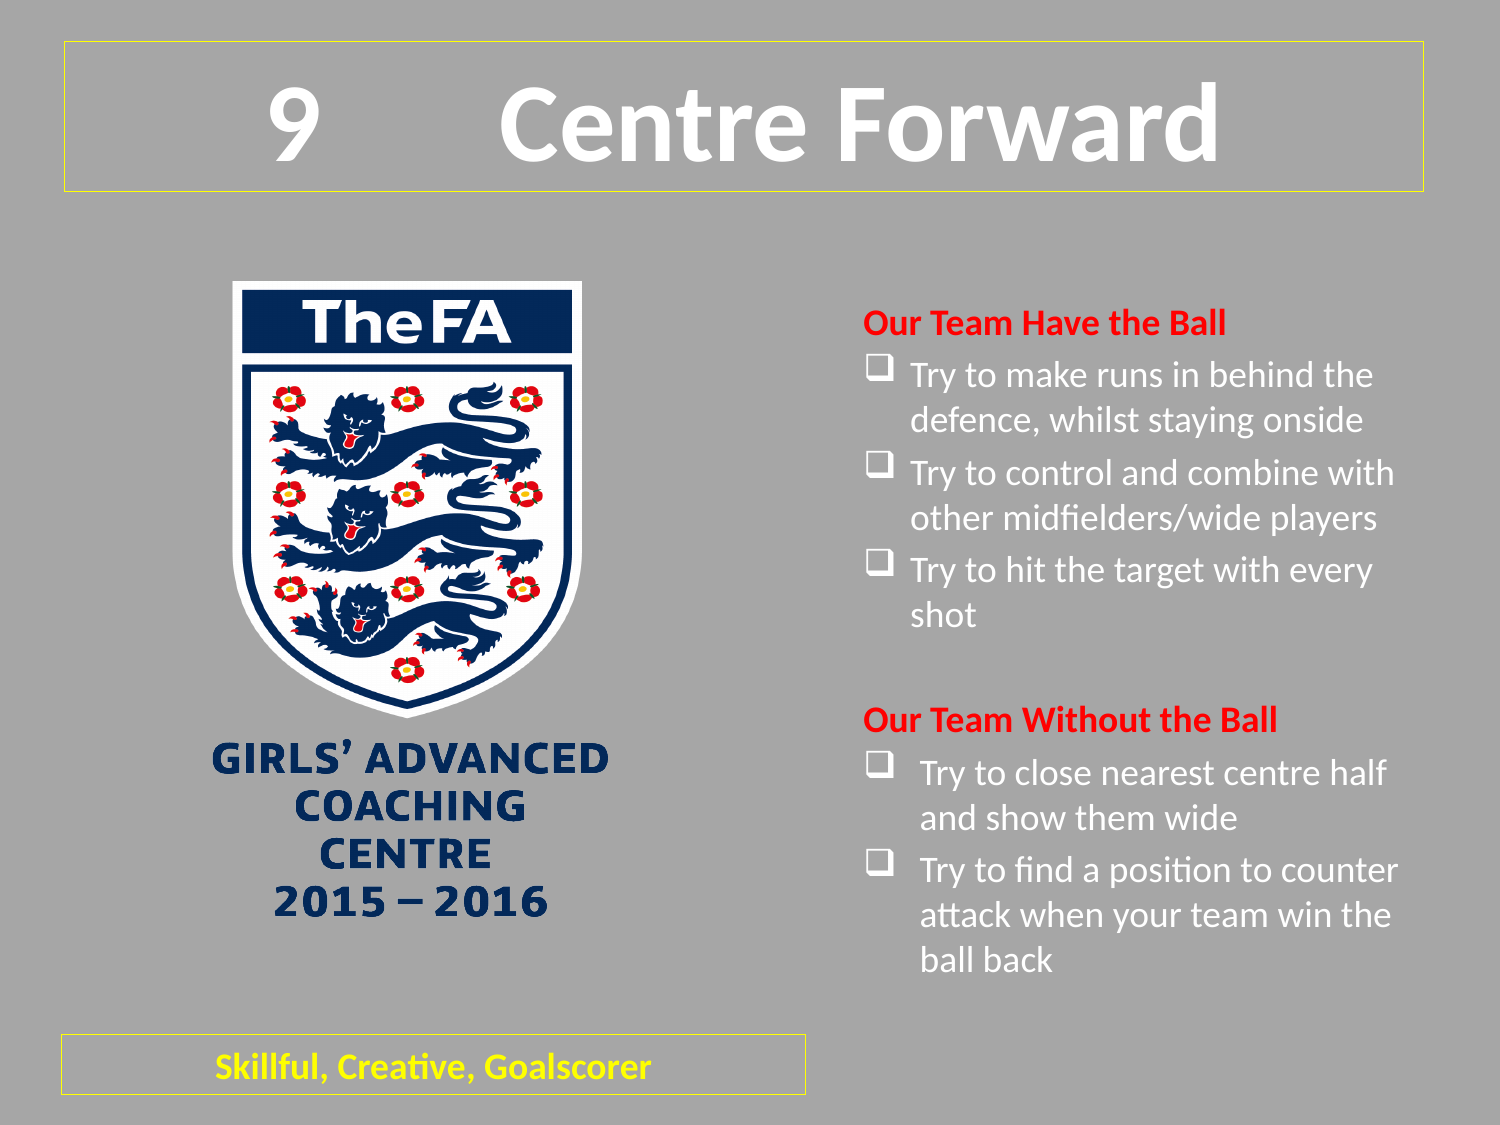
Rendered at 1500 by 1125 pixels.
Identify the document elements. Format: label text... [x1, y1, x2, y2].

list Our Team Have the Ball Try to make runs in behind the defence, whilst staying onside Try to control and combine with other midfielders/wide players Try to hit the target with every shot Our Team Without the Ball Try to close nearest centre half and show them wide Try to find a position to counter attack when your team win the ball back [848, 503, 1424, 996]
picture [210, 280, 610, 932]
text_box 9 Centre Forward [64, 41, 1424, 192]
text_box Skillful, Creative, Goalscorer [61, 1034, 806, 1095]
